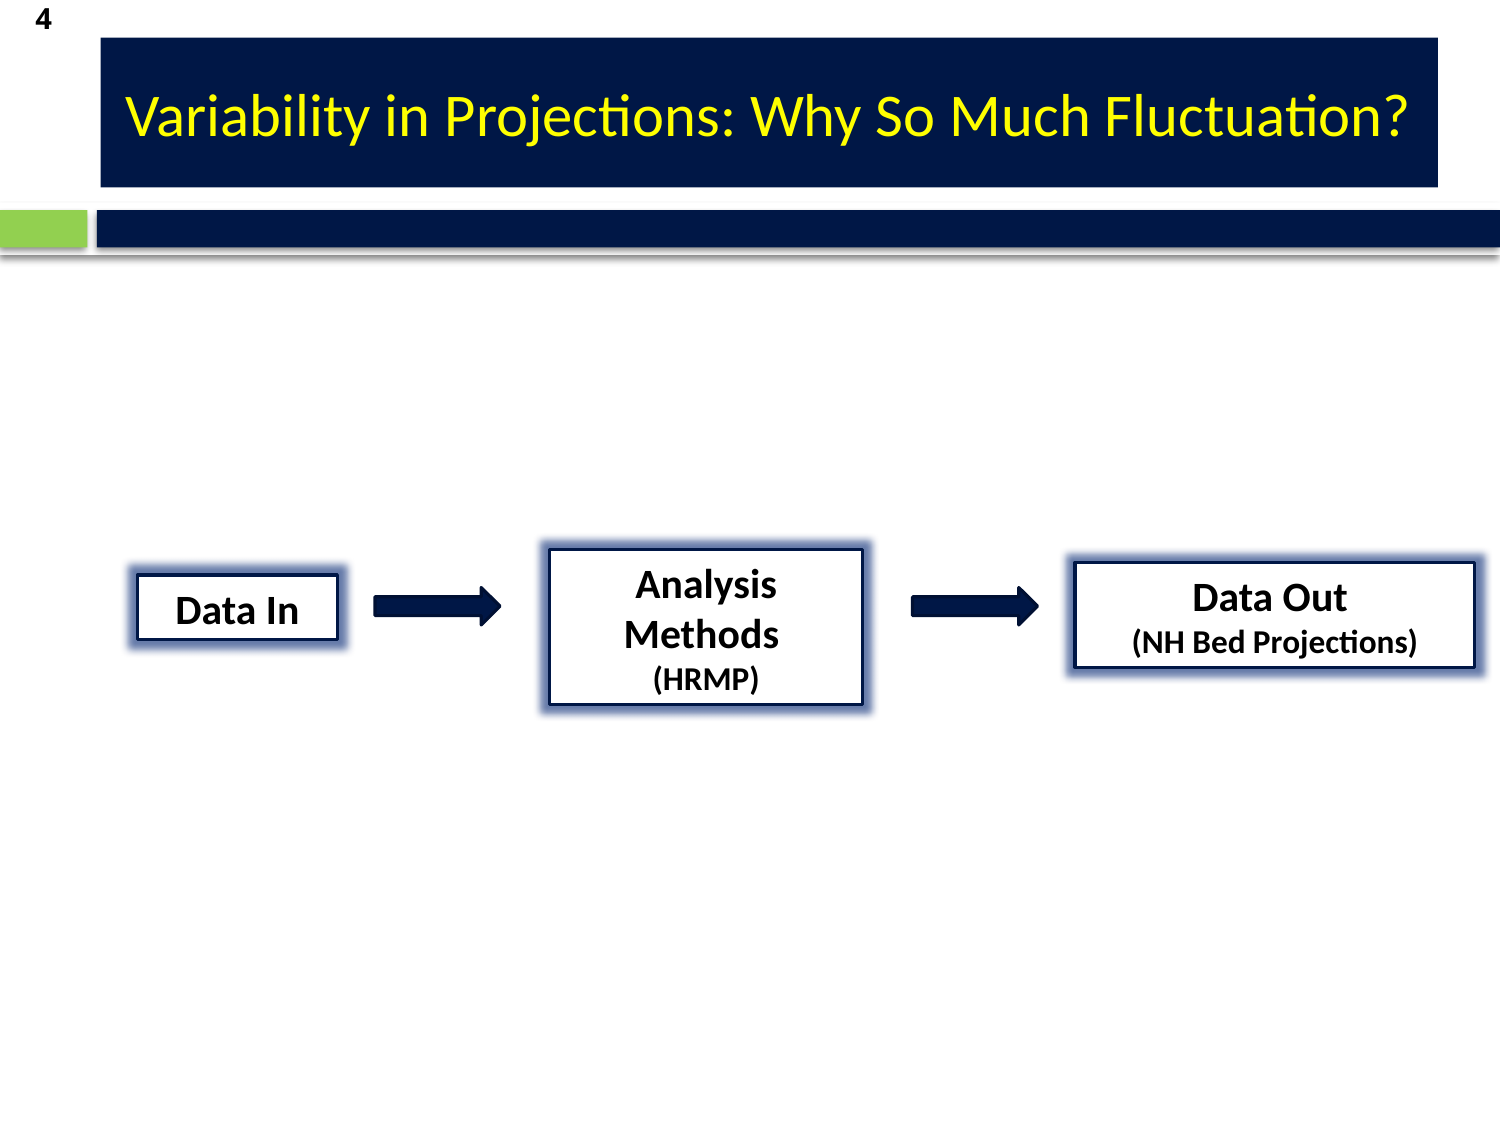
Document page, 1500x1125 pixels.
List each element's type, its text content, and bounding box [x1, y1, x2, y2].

slide_number 4 [0, 0, 88, 41]
text_box Analysis Methods (HRMP) [548, 548, 864, 706]
text_box [910, 586, 1039, 627]
text_box [373, 586, 502, 627]
text_box Data Out (NH Bed Projections) [1073, 561, 1476, 669]
text_box Data In [136, 573, 339, 641]
title Variability in Projections: Why So Much Fluctuation? [100, 37, 1438, 188]
